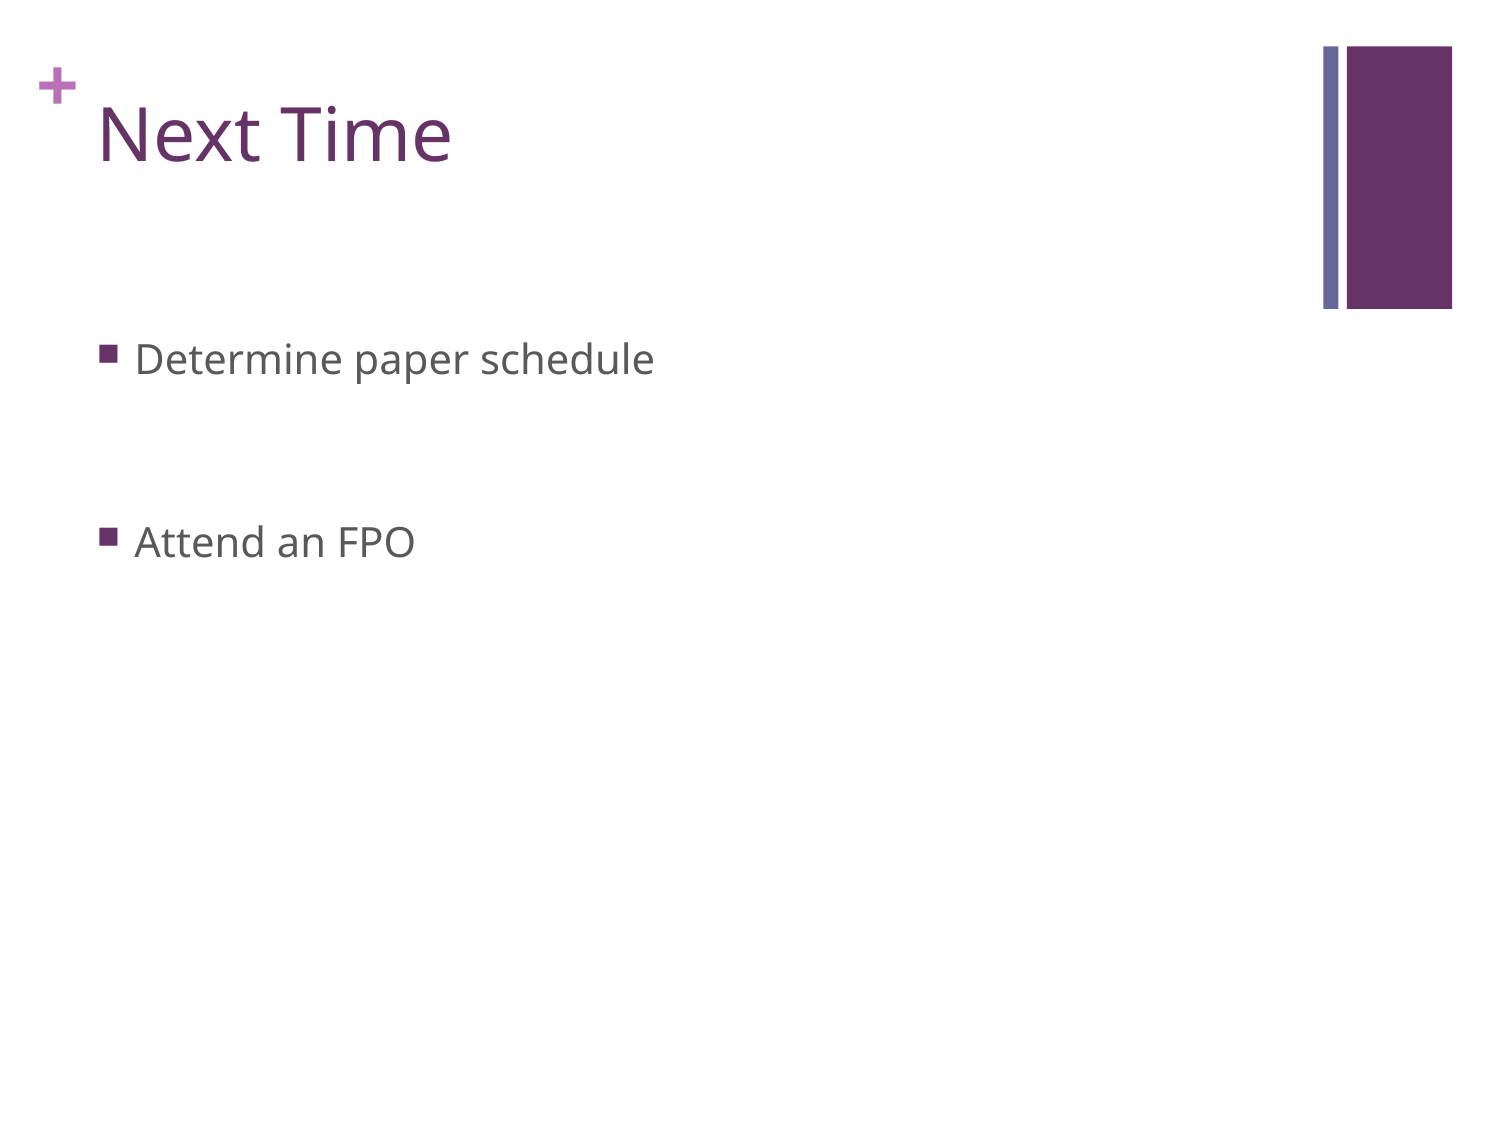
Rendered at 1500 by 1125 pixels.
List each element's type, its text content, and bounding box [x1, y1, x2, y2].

list Determine paper schedule Attend an FPO [81, 324, 1322, 1005]
title Next Time [81, 79, 1322, 263]
